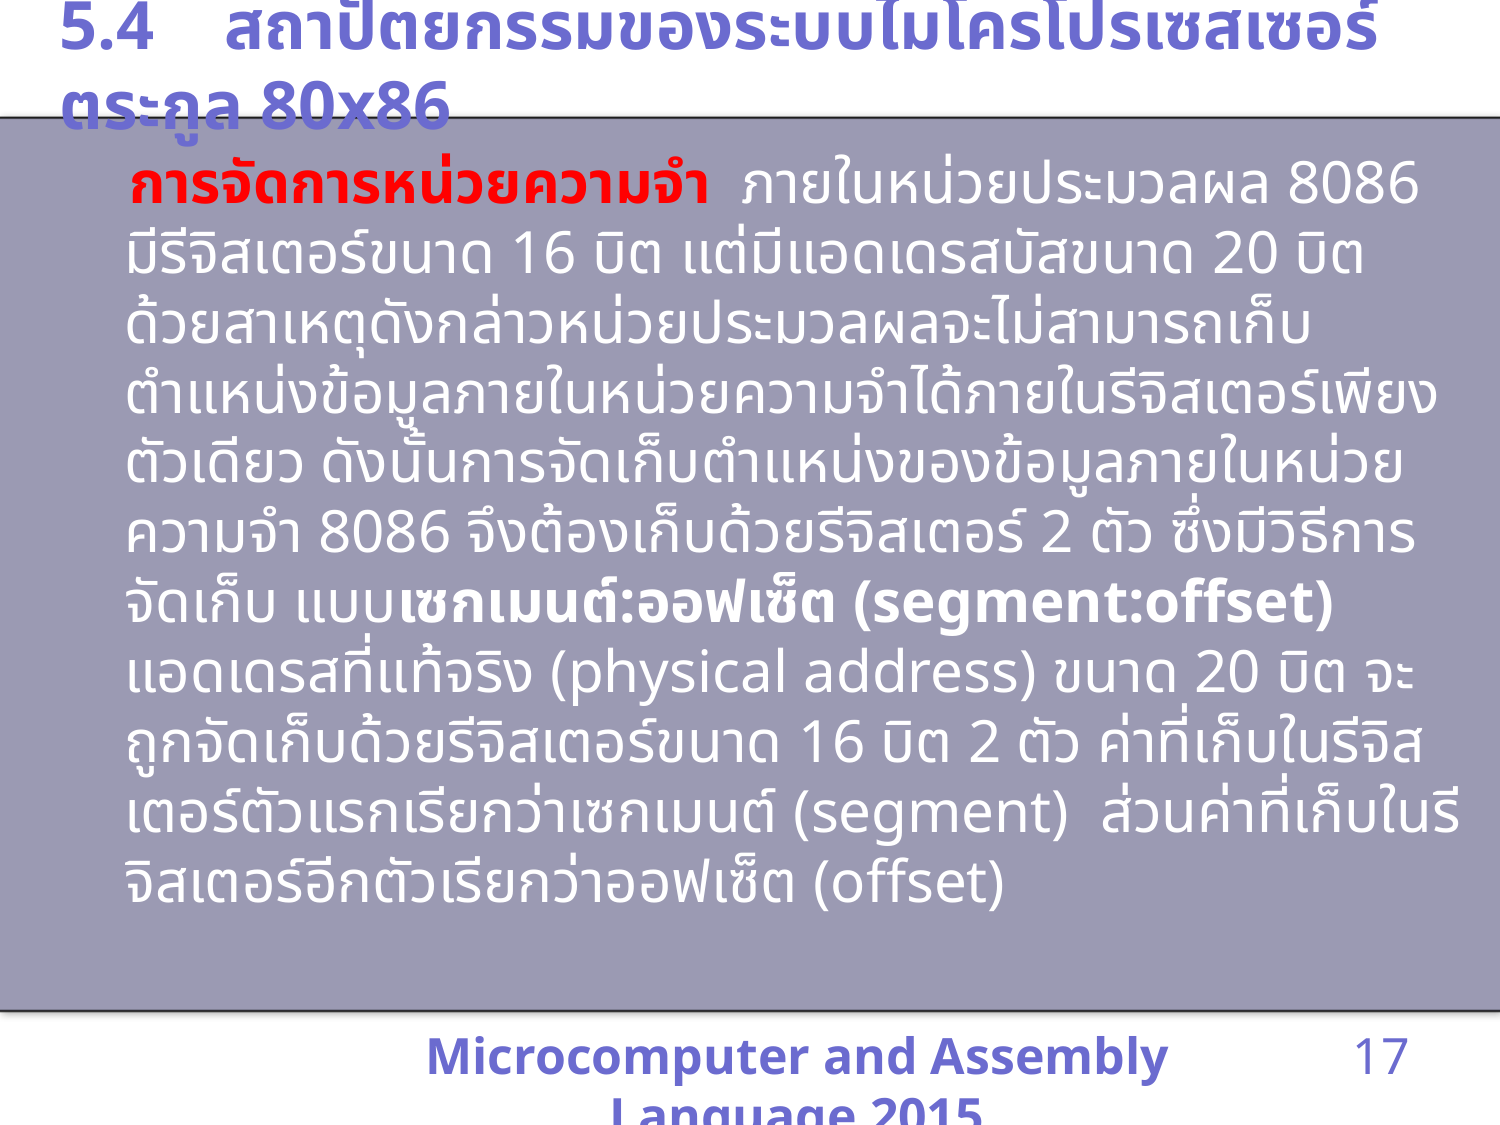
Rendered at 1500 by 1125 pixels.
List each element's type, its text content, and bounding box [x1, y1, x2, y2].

list การจัดการหน่วยความจำ ภายในหน่วยประมวลผล 8086 มีรีจิสเตอร์ขนาด 16 บิต แต่มีแอดเดรสบัสขนาด 20 บิต ด้วยสาเหตุดังกล่าวหน่วยประมวลผลจะไม่สามารถเก็บตำแหน่งข้อมูลภายในหน่วยความจำได้ภายในรีจิสเตอร์เพียงตัวเดียว ดังนั้นการจัดเก็บตำแหน่งของข้อมูลภายในหน่วยความจำ 8086 จึงต้องเก็บด้วยรีจิสเตอร์ 2 ตัว ซึ่งมีวิธีการจัดเก็บ แบบเซกเมนต์:ออฟเซ็ต (segment:offset) แอดเดรสที่แท้จริง (physical address) ขนาด 20 บิต จะถูกจัดเก็บด้วยรีจิสเตอร์ขนาด 16 บิต 2 ตัว ค่าที่เก็บในรีจิสเตอร์ตัวแรกเรียกว่าเซกเมนต์ (segment) ส่วนค่าที่เก็บในรีจิสเตอร์อีกตัวเรียกว่าออฟเซ็ต (offset) [53, 137, 1483, 1012]
title 5.4 สถาปัตยกรรมของระบบไมโครโปรเซสเซอร์ตระกูล 80x86 [44, 12, 1395, 113]
slide_number 17 [1074, 1017, 1425, 1096]
footer Microcomputer and Assembly Language 2015 [407, 1017, 1074, 1096]
picture [0, 0, 1500, 1125]
